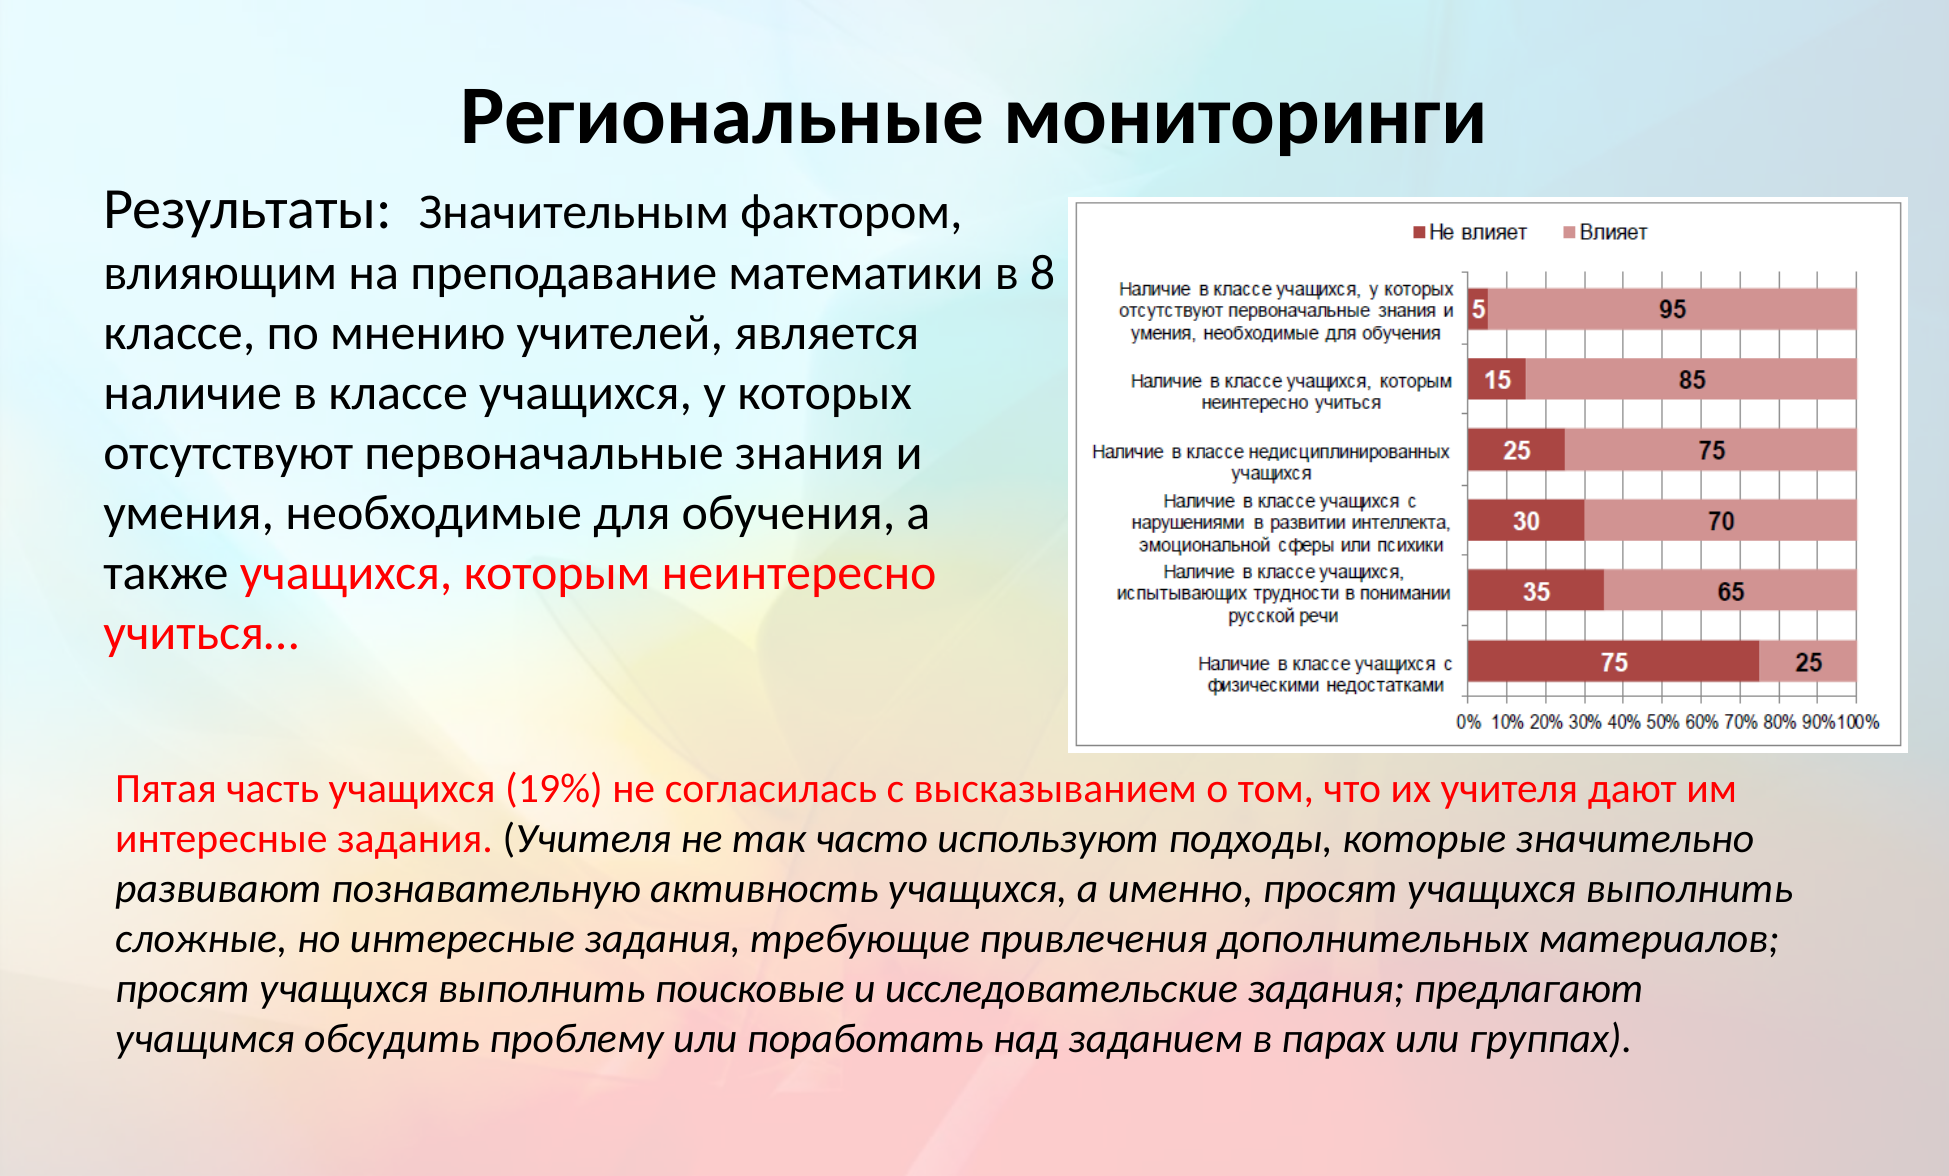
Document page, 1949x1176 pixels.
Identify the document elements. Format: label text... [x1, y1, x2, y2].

title Региональные мониторинги [97, 47, 1852, 175]
text_box Результаты: Значительным фактором, влияющим на преподавание математики в 8 классе, по мнению учителей, является наличие в классе учащихся, у которых отсутствуют первоначальные знания и умения, необходимые для обучения, а также учащихся, которым неинтересно учиться… [88, 162, 1081, 720]
text_box Пятая часть учащихся (19%) не согласилась с высказыванием о том, что их учителя дают им интересные задания. (Учителя не так часто используют подходы, которые значительно развивают познавательную активность учащихся, а именно, просят учащихся выполнить сложные, но интересные задания, требующие привлечения дополнительных материалов; просят учащихся выполнить поисковые и исследовательские задания; предлагают учащимся обсудить проблему или поработать над заданием в парах или группах). [100, 752, 1849, 1068]
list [1068, 197, 1908, 754]
